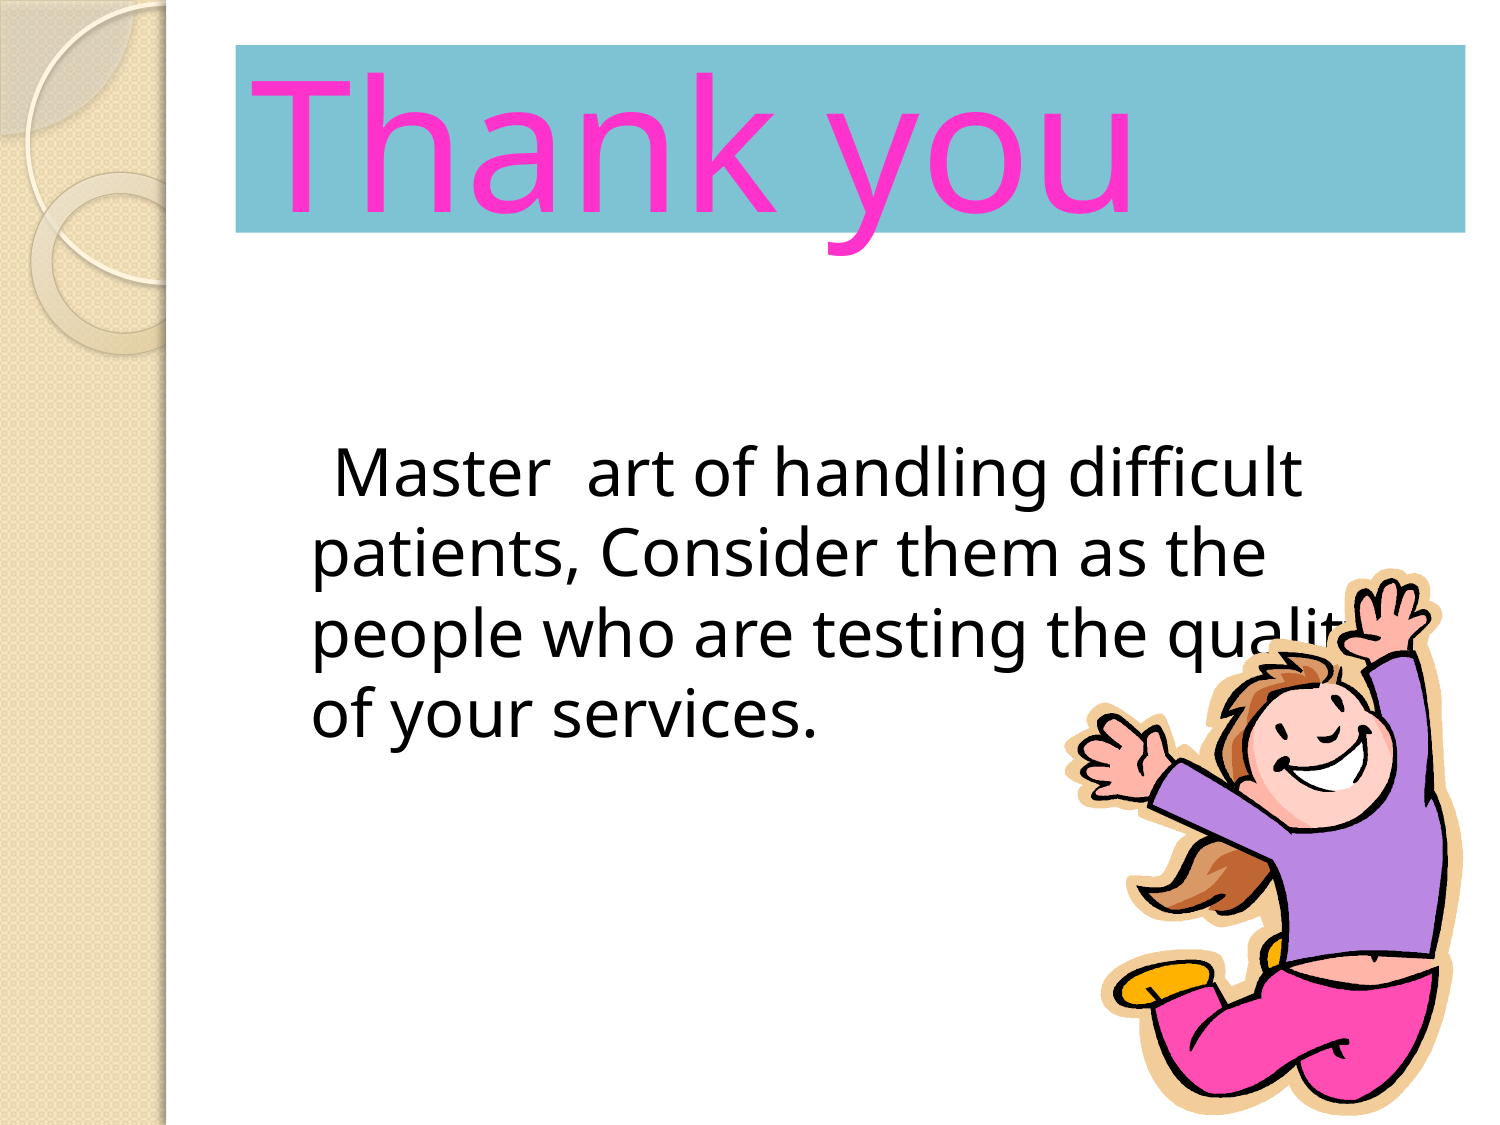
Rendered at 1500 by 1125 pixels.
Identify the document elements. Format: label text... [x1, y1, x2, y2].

picture [1062, 559, 1473, 1125]
title Thank you [235, 45, 1466, 233]
list Master art of handling difficult patients, Consider them as the people who are testing the quality of your services. [235, 237, 1466, 1025]
